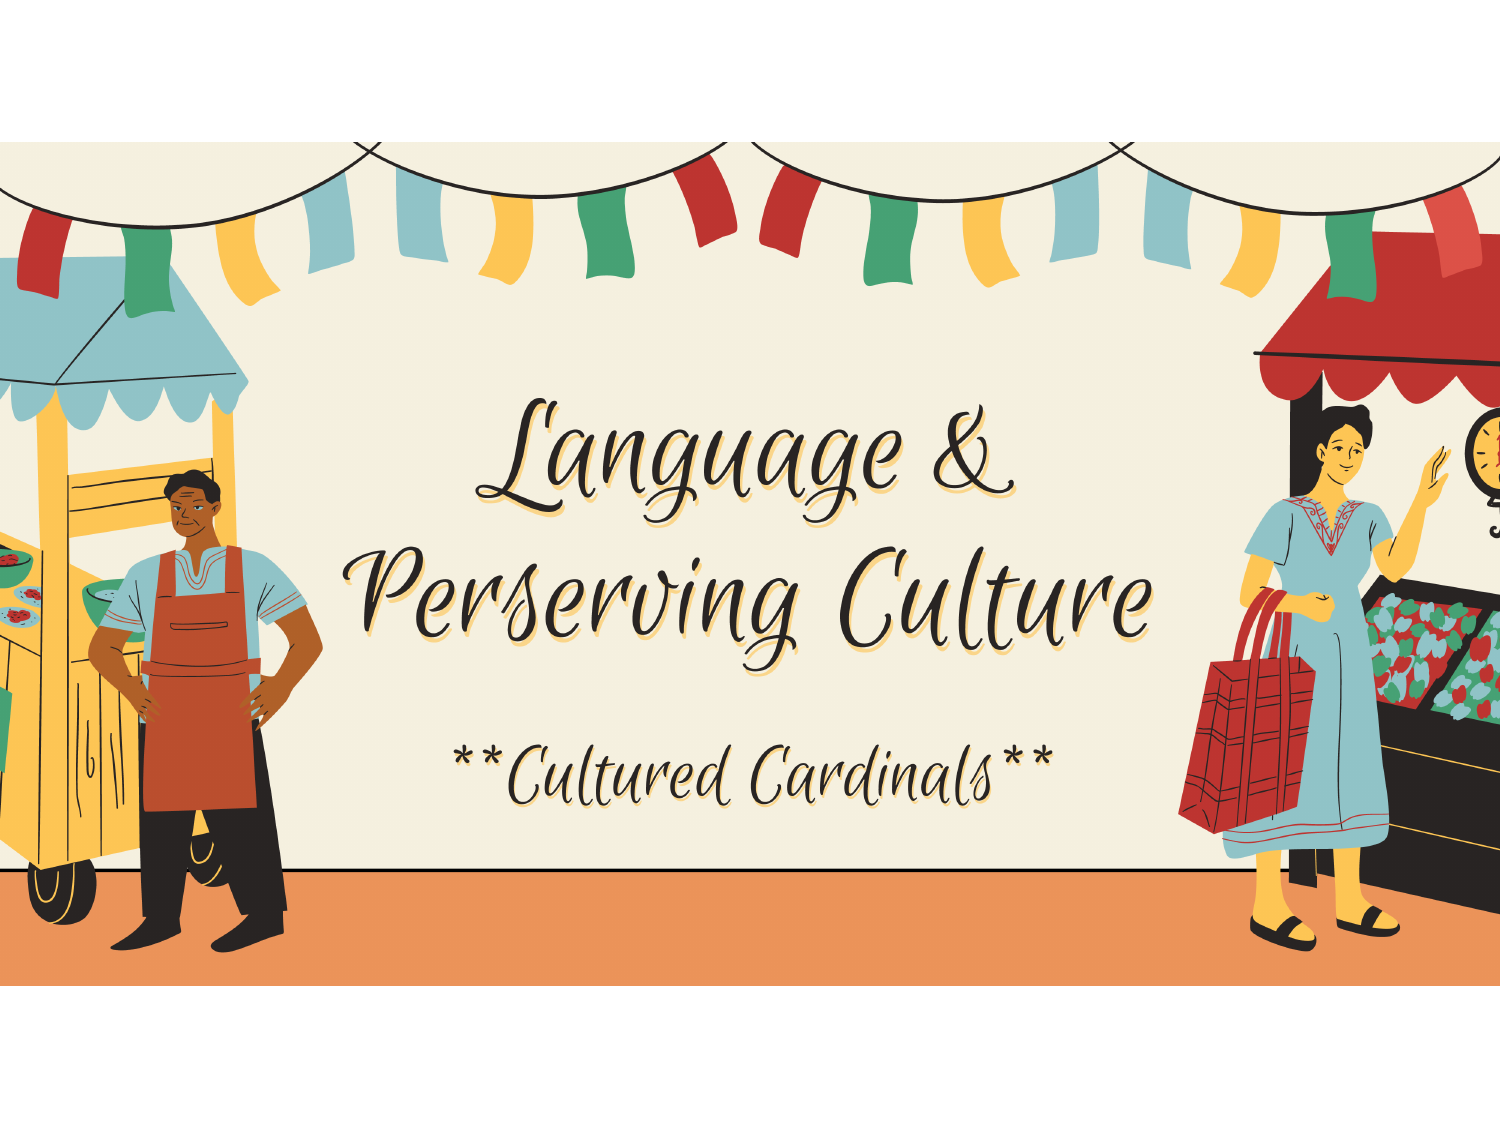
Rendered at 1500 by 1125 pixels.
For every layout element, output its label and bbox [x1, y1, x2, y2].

picture [0, 141, 1500, 987]
